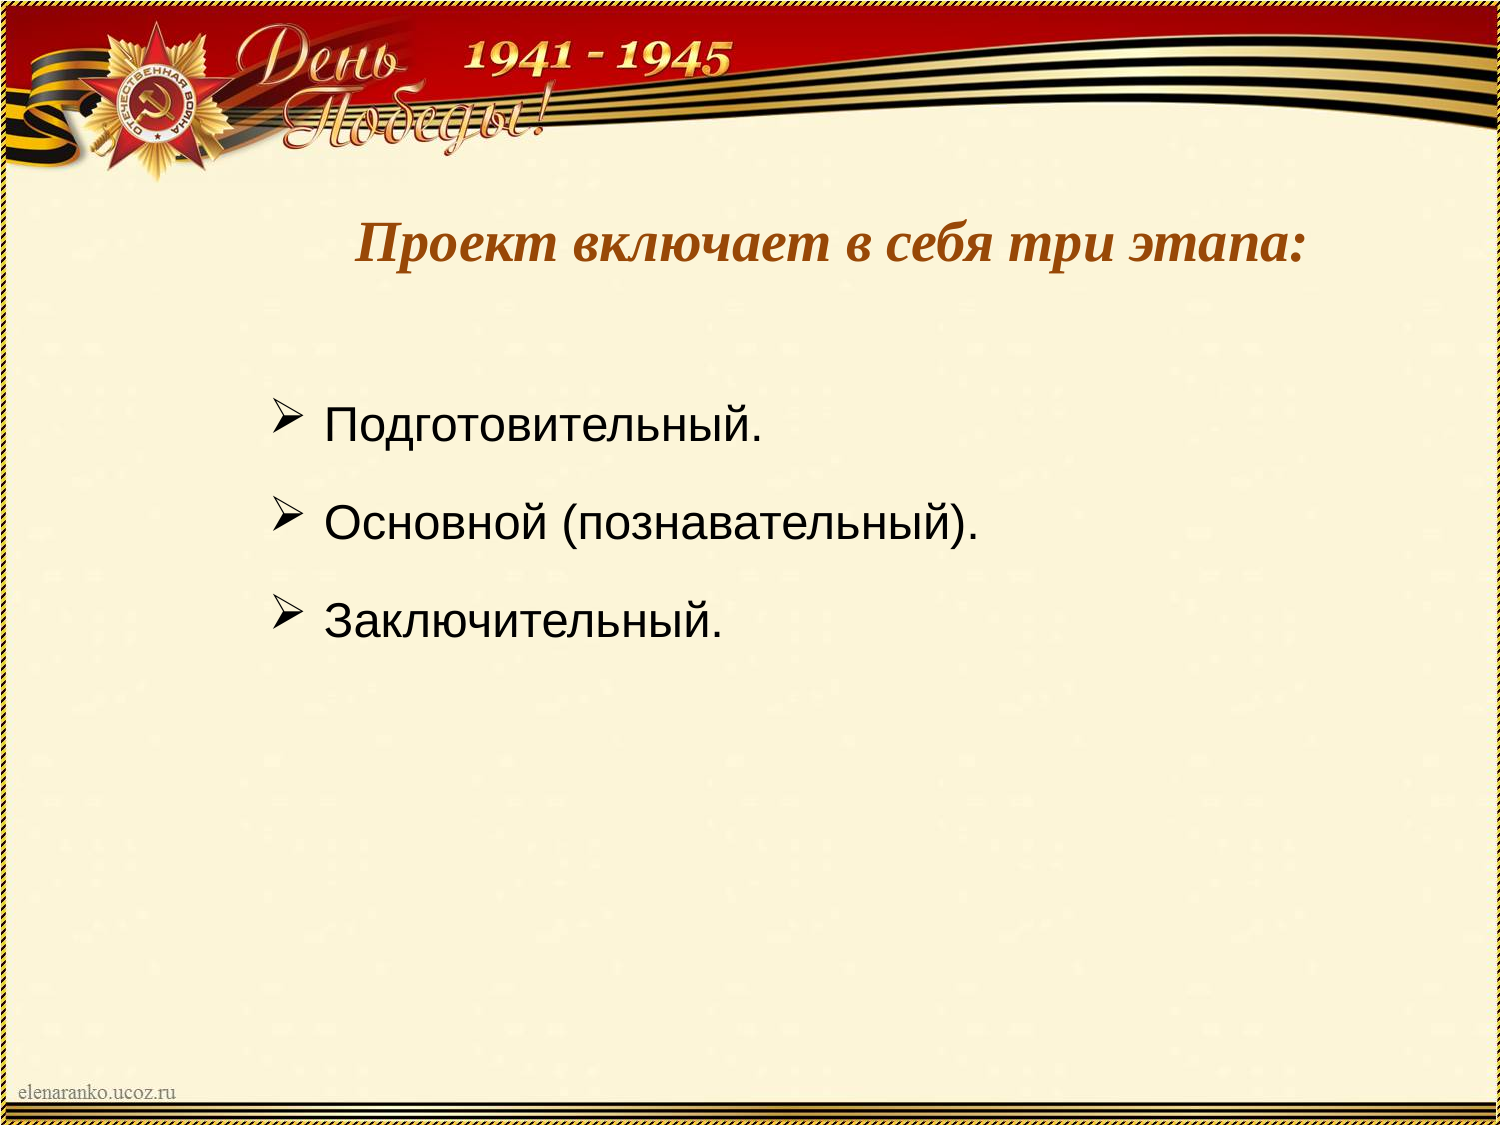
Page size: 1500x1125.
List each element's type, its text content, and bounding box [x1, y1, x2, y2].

title Проект включает в себя три этапа: [165, 243, 1500, 374]
subtitle Подготовительный. Основной (познавательный). Заключительный. [253, 350, 1300, 835]
picture [0, 0, 1500, 1125]
